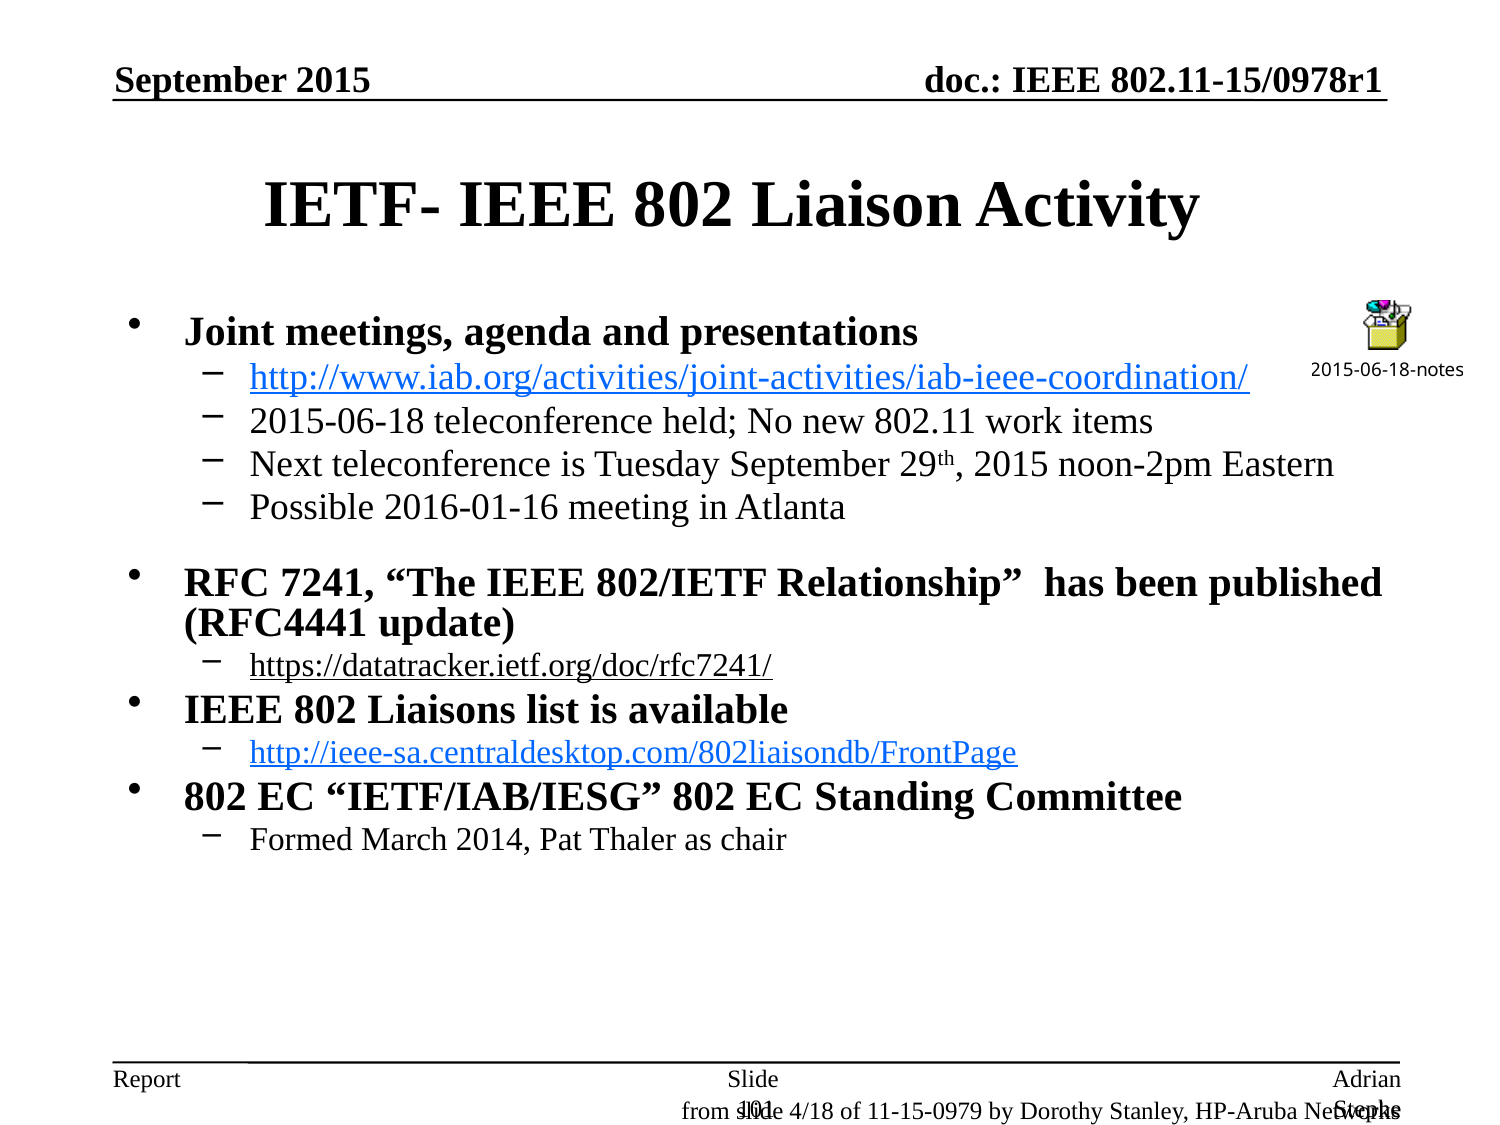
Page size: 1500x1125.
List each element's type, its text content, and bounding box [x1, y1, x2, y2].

footer Adrian Stephens, Intel [1324, 1061, 1402, 1087]
title IETF- IEEE 802 Liaison Activity [112, 112, 1388, 275]
slide_number Slide 101 [711, 1061, 801, 1087]
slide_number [114, 54, 374, 101]
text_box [1312, 299, 1463, 427]
text_box from slide 4/18 of 11-15-0979 by Dorothy Stanley, HP-Aruba Networks [343, 1087, 1417, 1125]
list Joint meetings, agenda and presentations http://www.iab.org/activities/joint-activities/iab-ieee-coordination/ 2015-06-18 teleconference held; No new 802.11 work items Next teleconference is Tuesday September 29th, 2015 noon-2pm Eastern Possible 2016-01-16 meeting in Atlanta RFC 7241, “The IEEE 802/IETF Relationship” has been published (RFC4441 update) https://datatracker.ietf.org/doc/rfc7241/ IEEE 802 Liaisons list is available http://ieee-sa.centraldesktop.com/802liaisondb/FrontPage 802 EC “IETF/IAB/IESG” 802 EC Standing Committee Formed March 2014, Pat Thaler as chair [112, 275, 1450, 1025]
